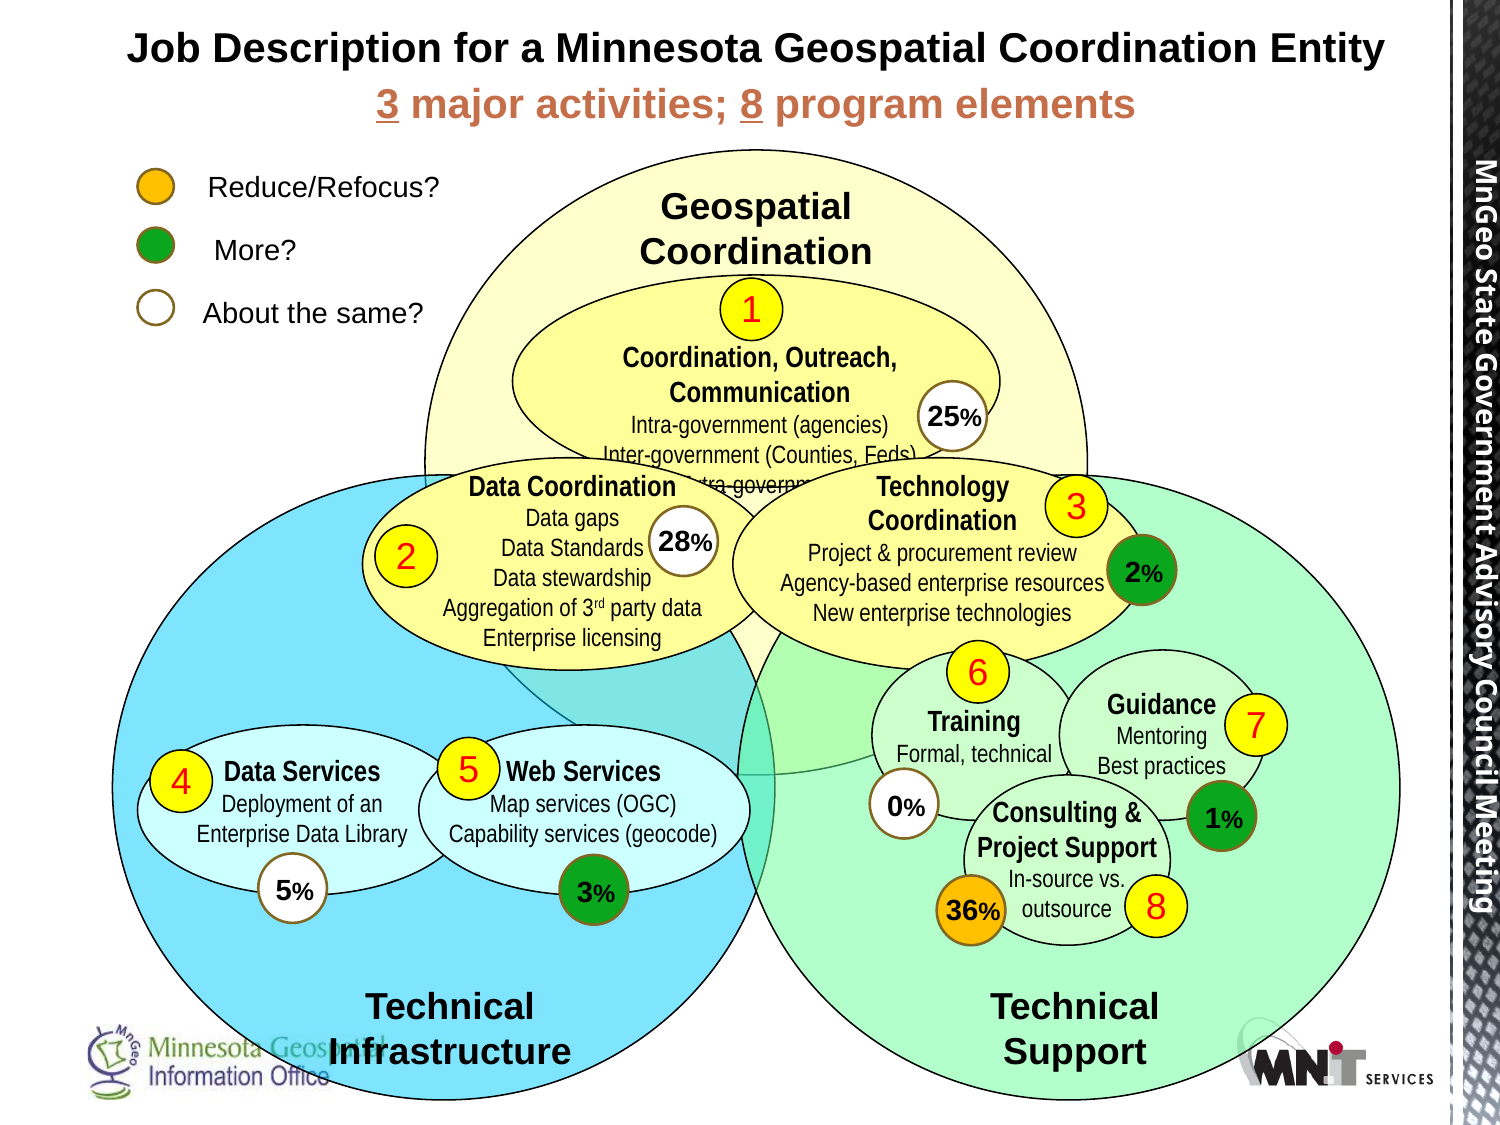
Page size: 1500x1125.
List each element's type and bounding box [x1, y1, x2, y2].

picture [1447, 0, 1500, 1125]
text_box [49, 26, 1463, 1101]
